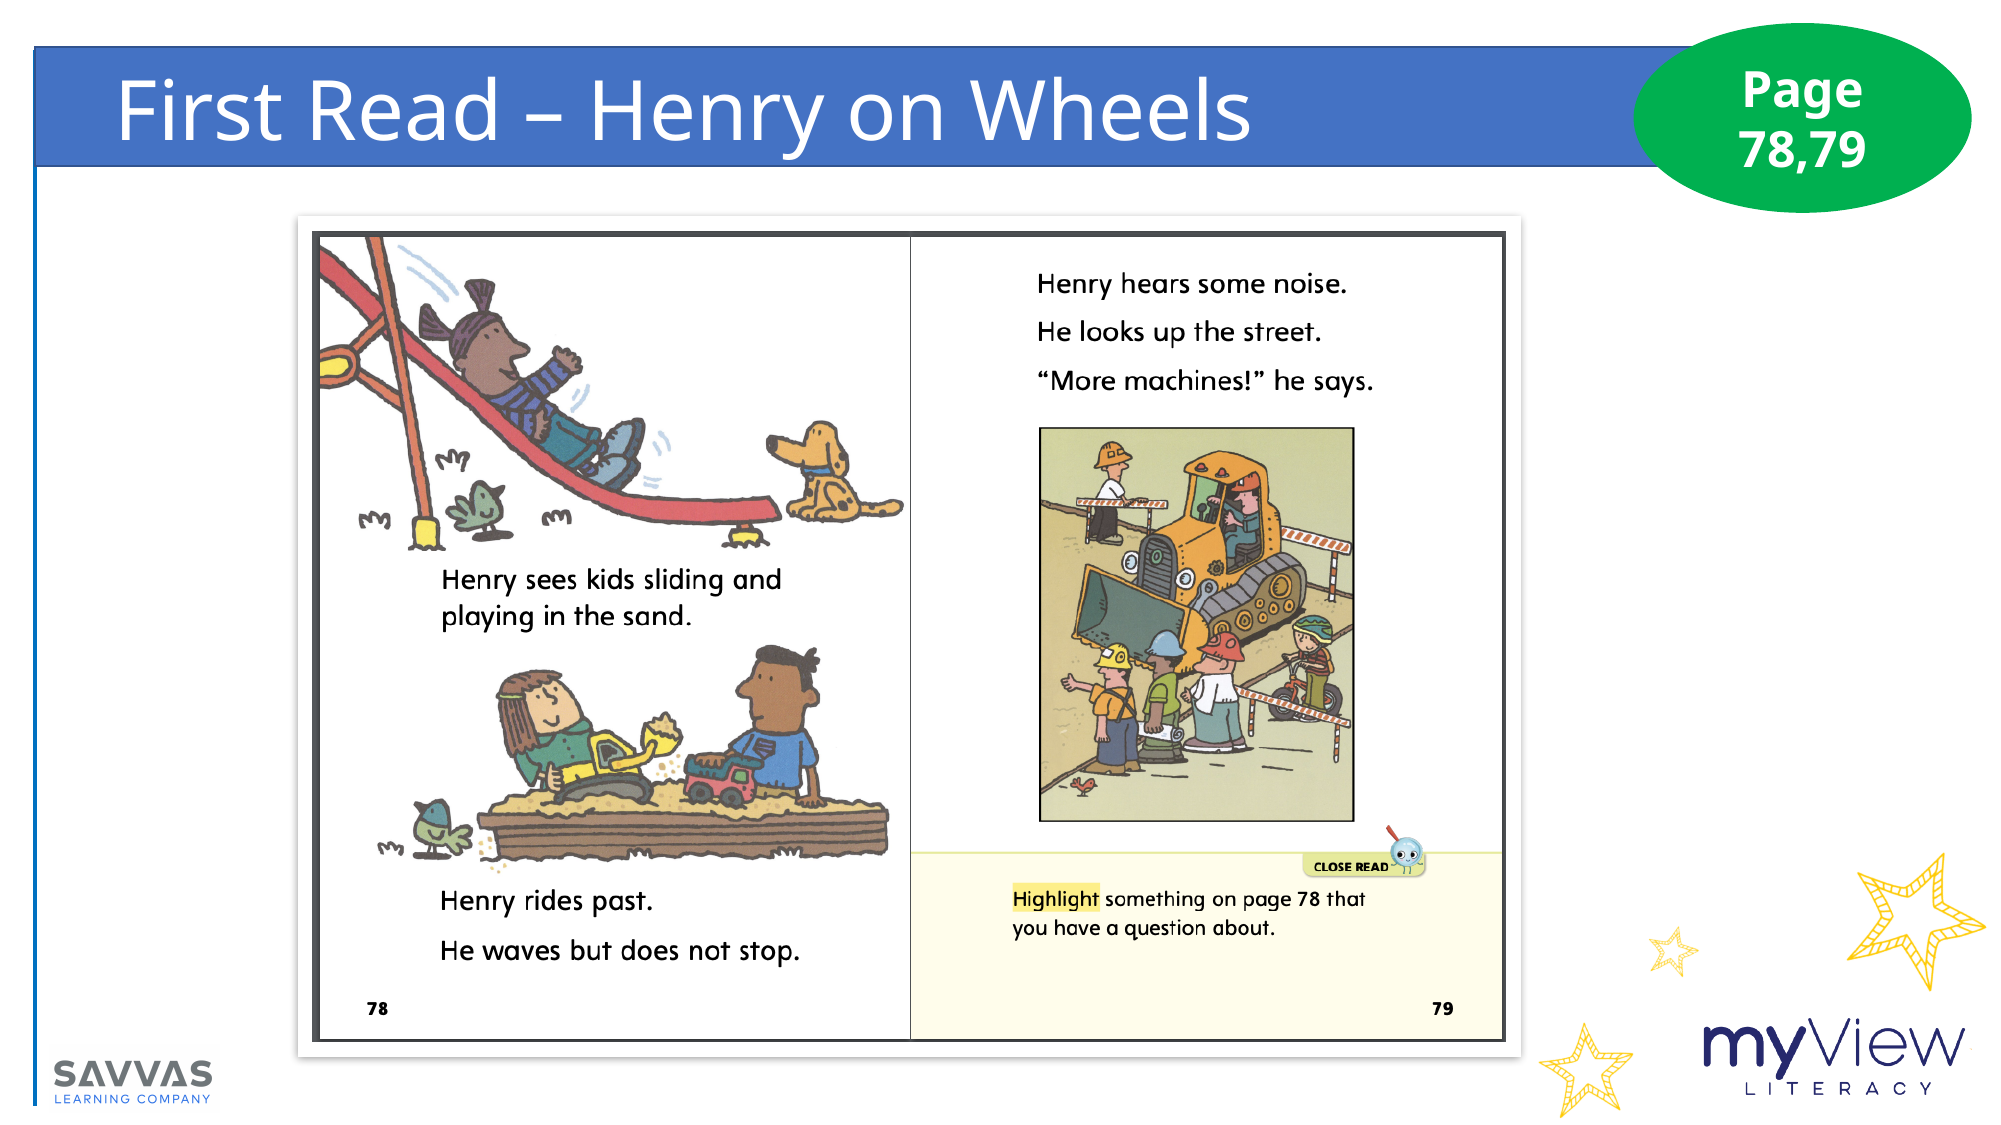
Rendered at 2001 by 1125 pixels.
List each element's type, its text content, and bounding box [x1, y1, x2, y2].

text_box First Read – Henry on Wheels [34, 46, 1690, 167]
picture [312, 230, 1507, 1043]
picture [1520, 814, 2000, 1125]
text_box Page 78,79 [1633, 23, 1972, 213]
picture [48, 1043, 220, 1113]
